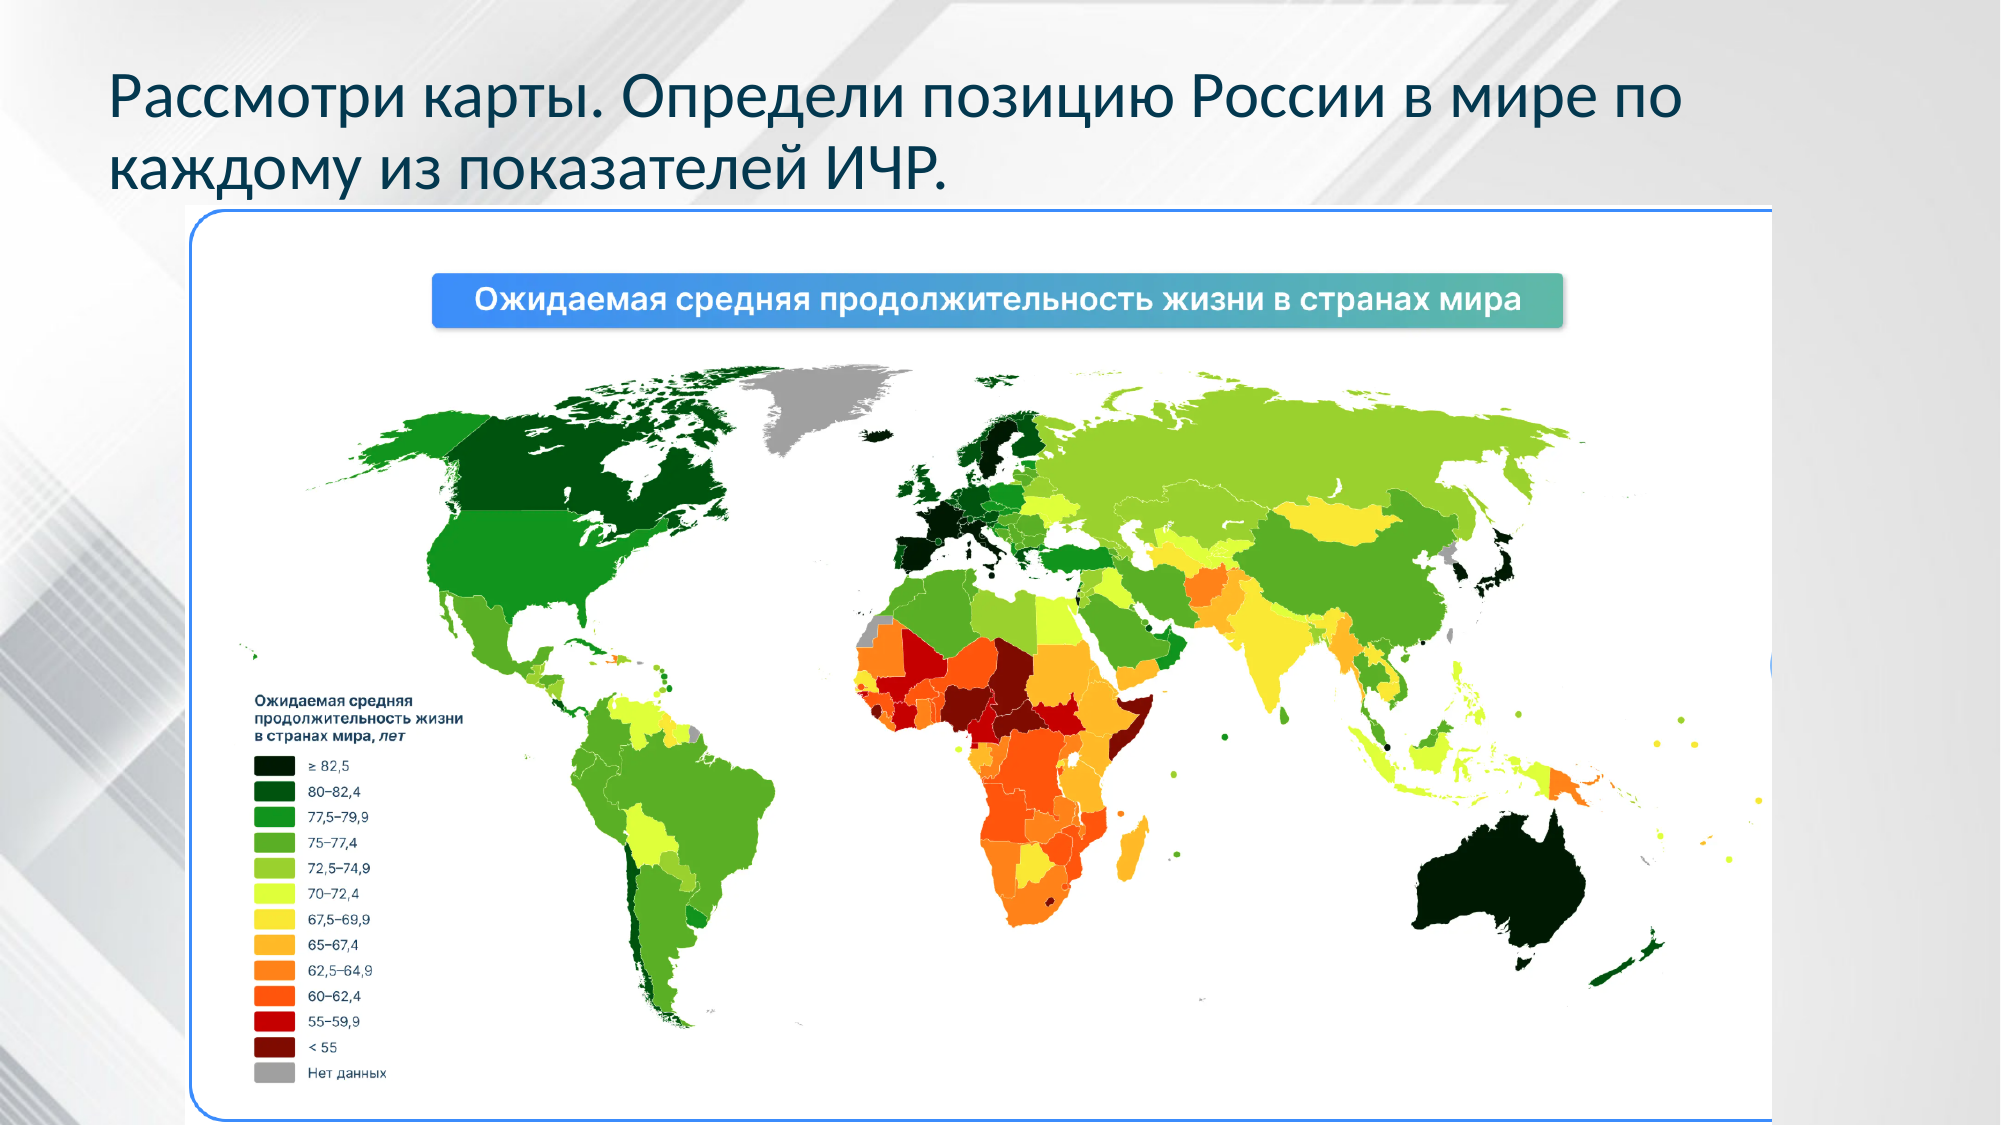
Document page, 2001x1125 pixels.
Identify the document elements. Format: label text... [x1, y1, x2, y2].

title Рассмотри карты. Определи позицию России в мире по каждому из показателей ИЧР. [93, 23, 1907, 242]
picture [0, 0, 2001, 1125]
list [185, 205, 1772, 1125]
